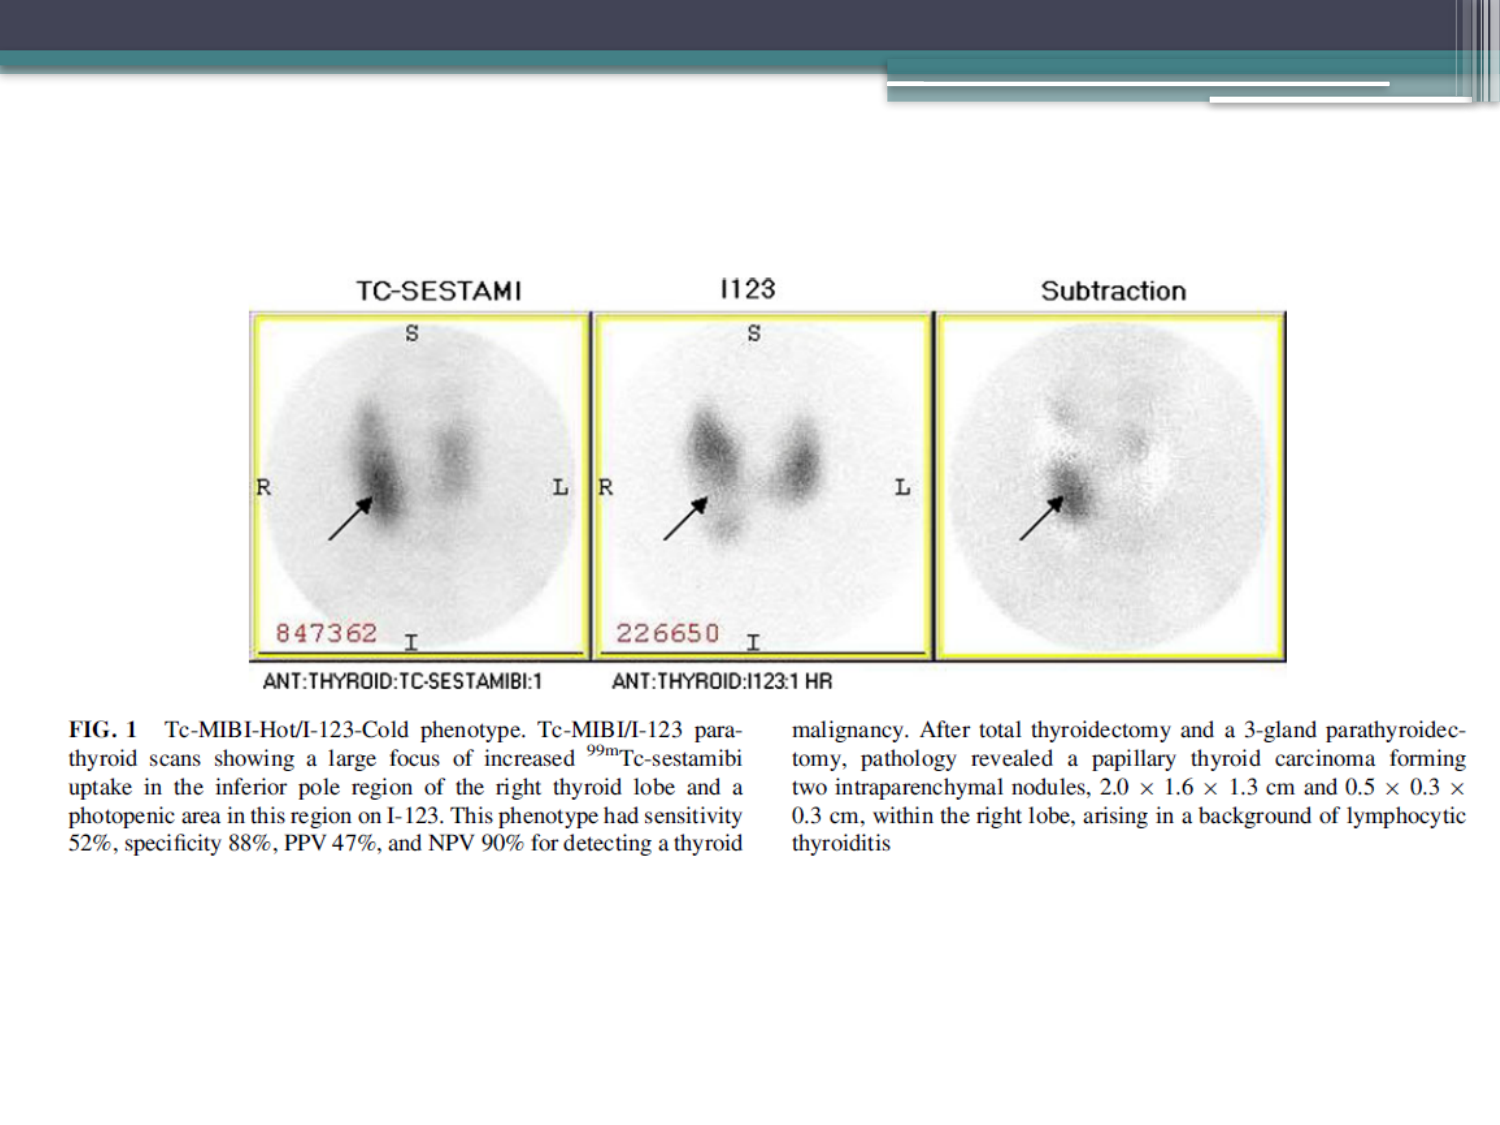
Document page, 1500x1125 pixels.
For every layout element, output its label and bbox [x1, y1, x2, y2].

picture [26, 249, 1500, 878]
